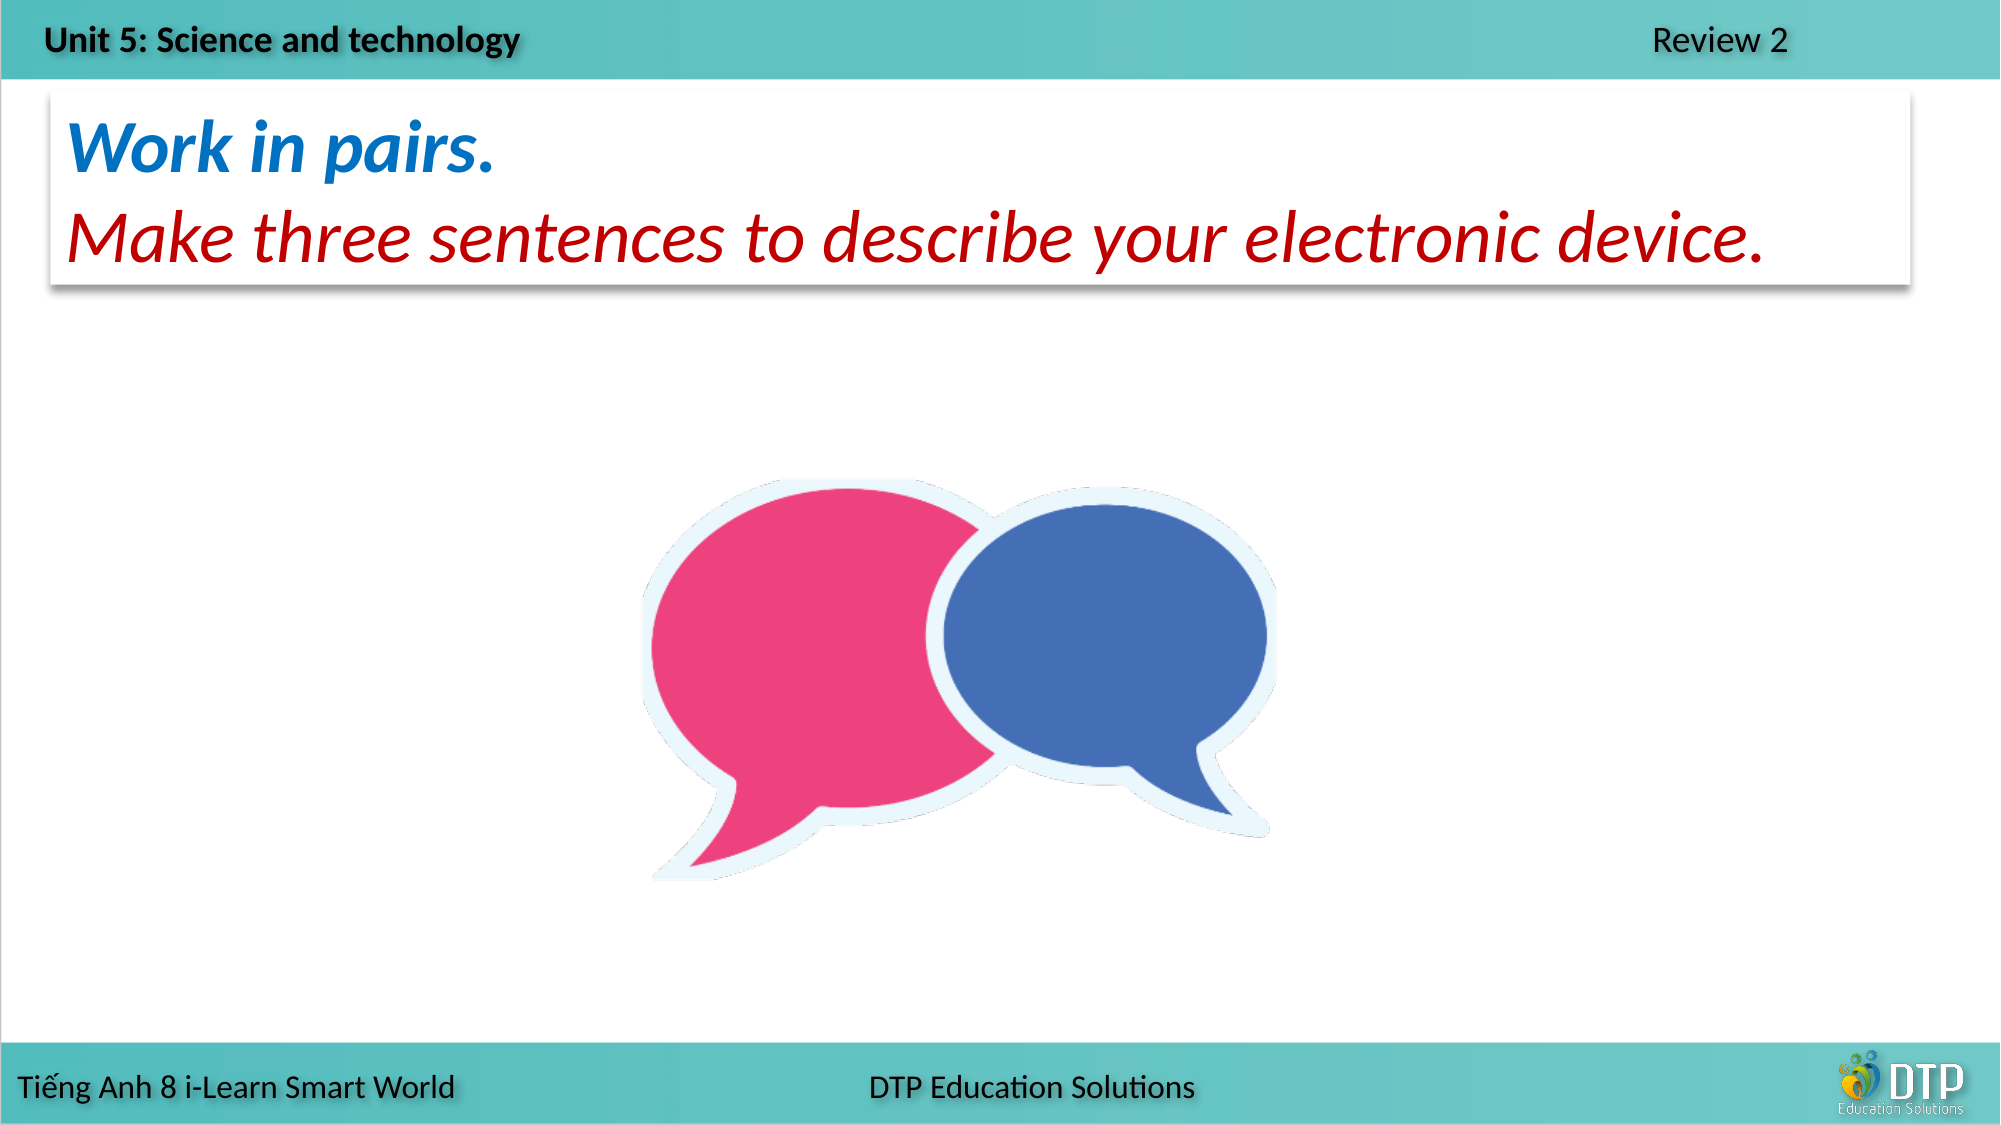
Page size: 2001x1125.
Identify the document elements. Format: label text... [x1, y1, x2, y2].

picture [0, 0, 2000, 1125]
text_box Work in pairs. Make three sentences to describe your electronic device. [50, 89, 1911, 285]
